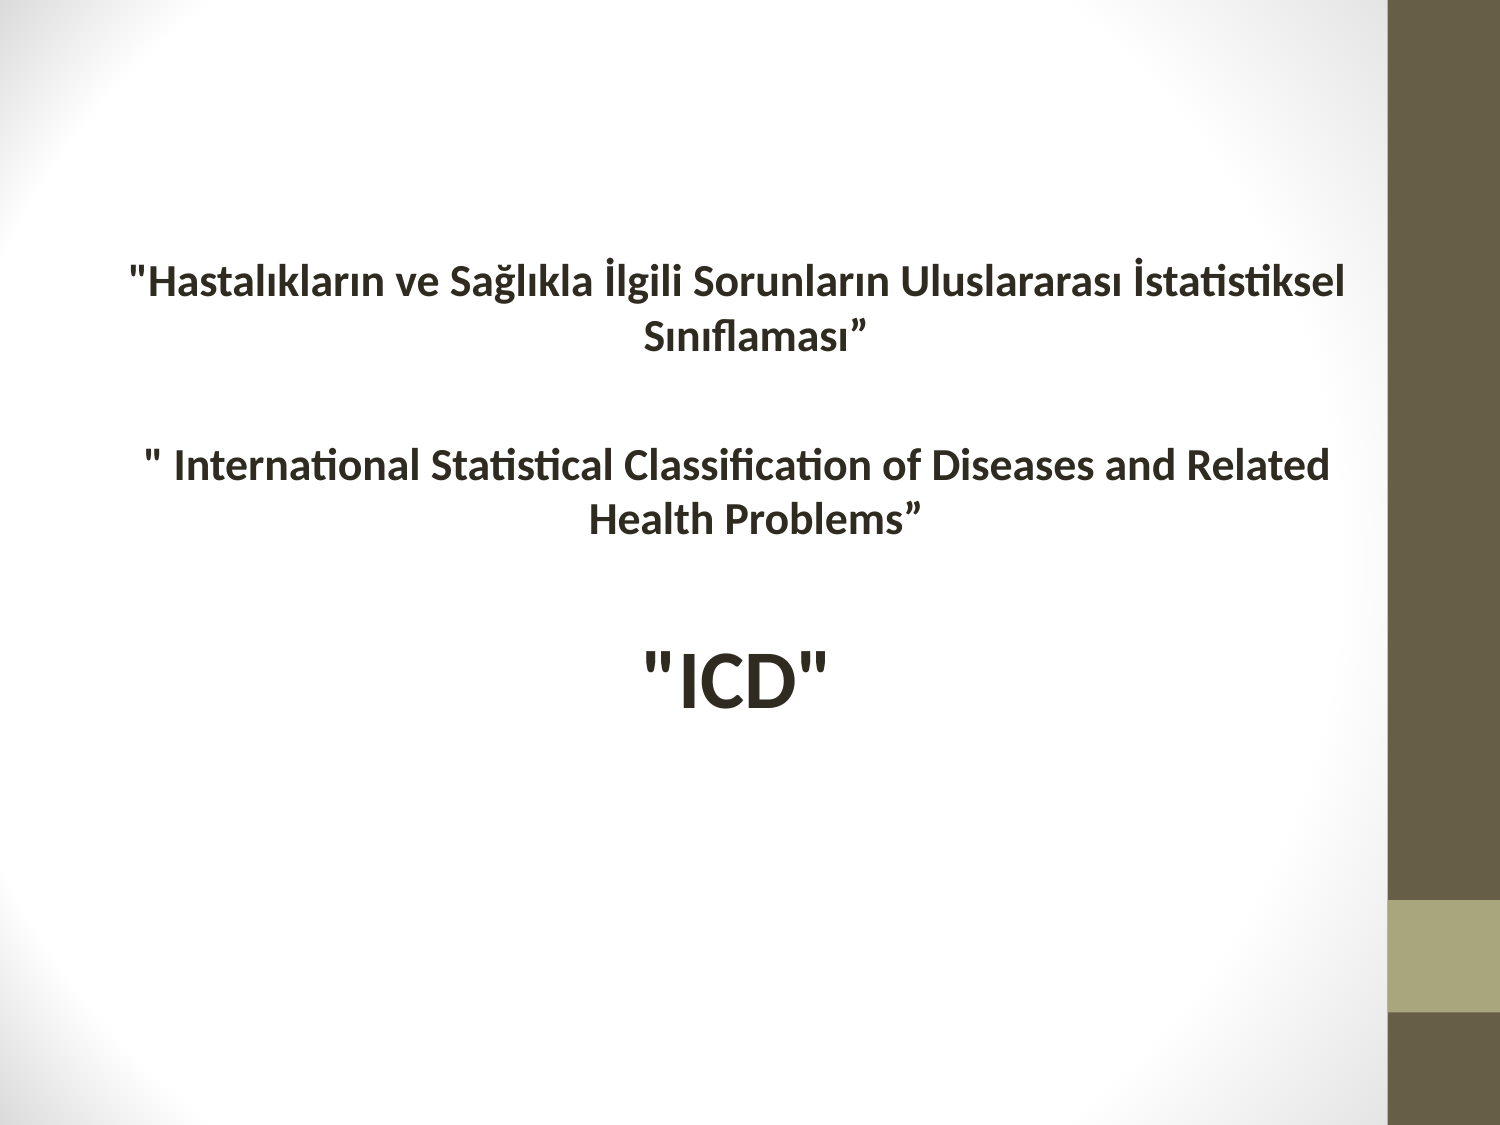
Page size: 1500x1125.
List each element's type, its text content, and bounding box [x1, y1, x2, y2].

picture [0, 0, 1387, 1125]
list "Hastalıkların ve Sağlıkla İlgili Sorunların Uluslararası İstatistiksel Sınıflaması” " International Statistical Classification of Diseases and Related Health Problems” "ICD" [53, 243, 1404, 987]
